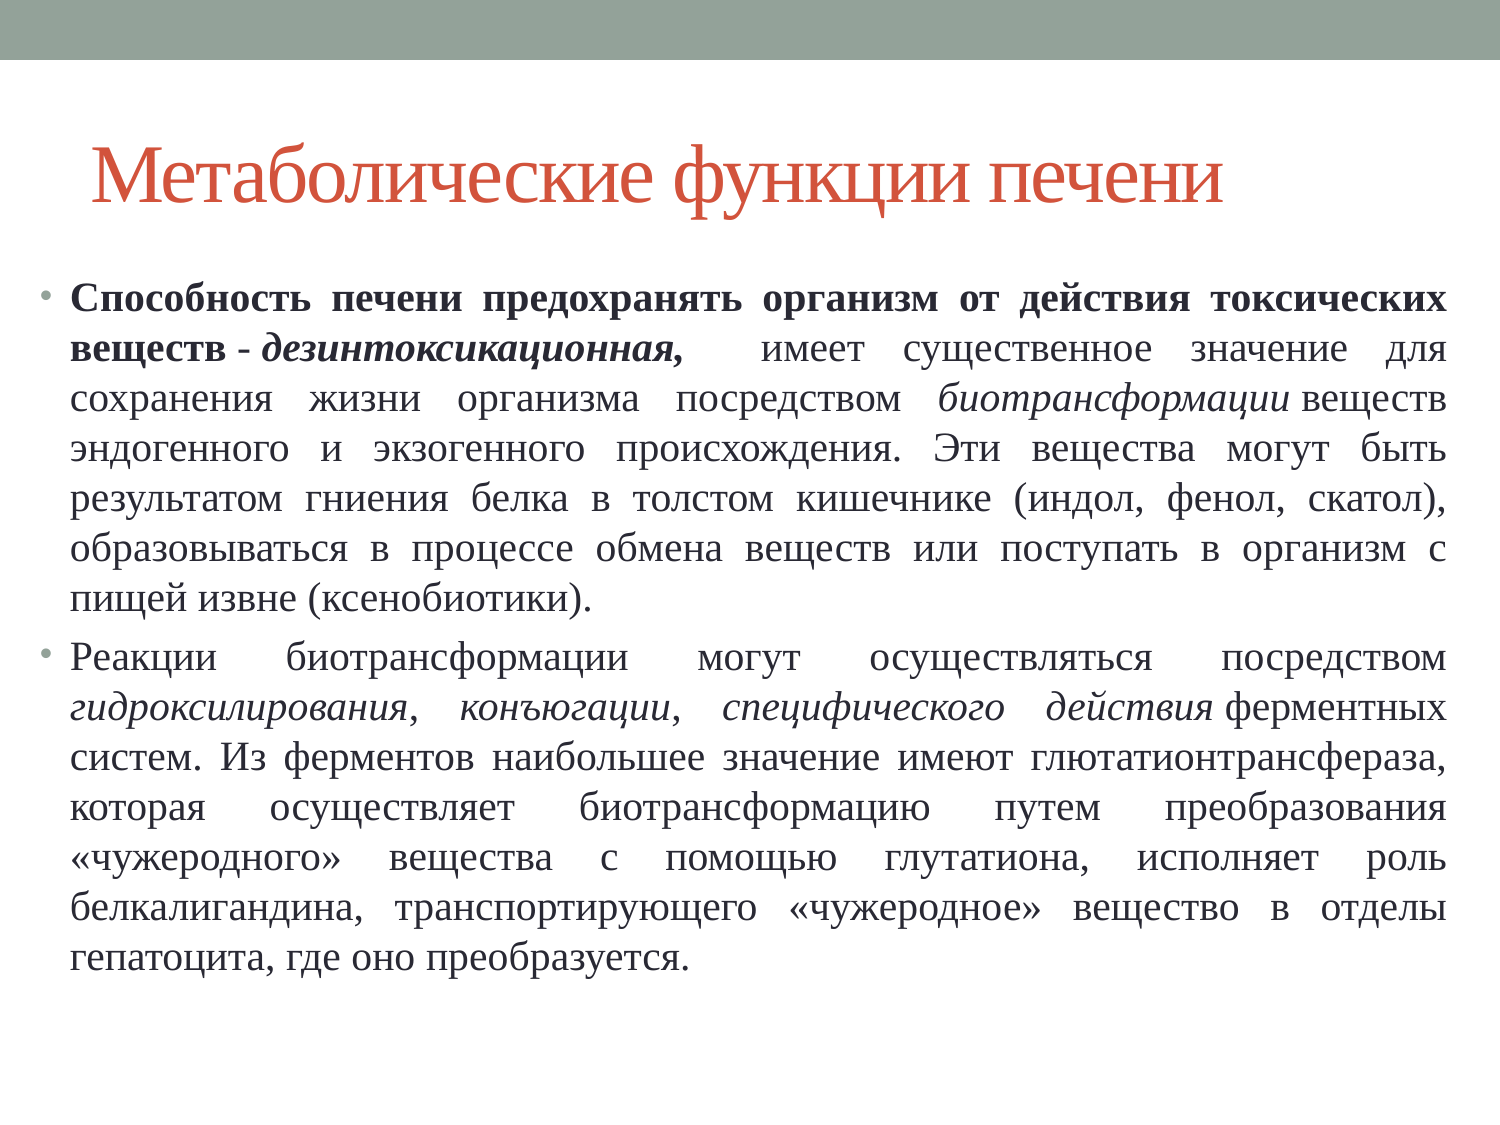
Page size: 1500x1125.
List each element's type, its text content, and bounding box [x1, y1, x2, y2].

list Способность печени предохранять организм от действия токсических веществ - дезинтоксикационная, имеет существенное значение для сохранения жизни организма посредством биотрансформации веществ эндогенного и экзогенного происхождения. Эти вещества могут быть результатом гниения белка в толстом кишечнике (индол, фенол, скатол), образовываться в про­цессе обмена веществ или поступать в организм с пищей извне (ксенобиотики). Реакции биотрансформации могут осуществляться посредством гидроксилирования, конъюгации, специфического действия ферментных систем. Из ферментов наибольшее значение имеют глютатионтрансфераза, которая осуществляет биотрансформацию путем преобразования «чужеродно­го» вещества с помощью глутатиона, исполняет роль белкалигандина, транспортирующего «чужеродное» вещество в отделы гепатоцита, где оно преобразуется. [24, 262, 1463, 928]
title Метаболические функции печени [75, 87, 1425, 250]
